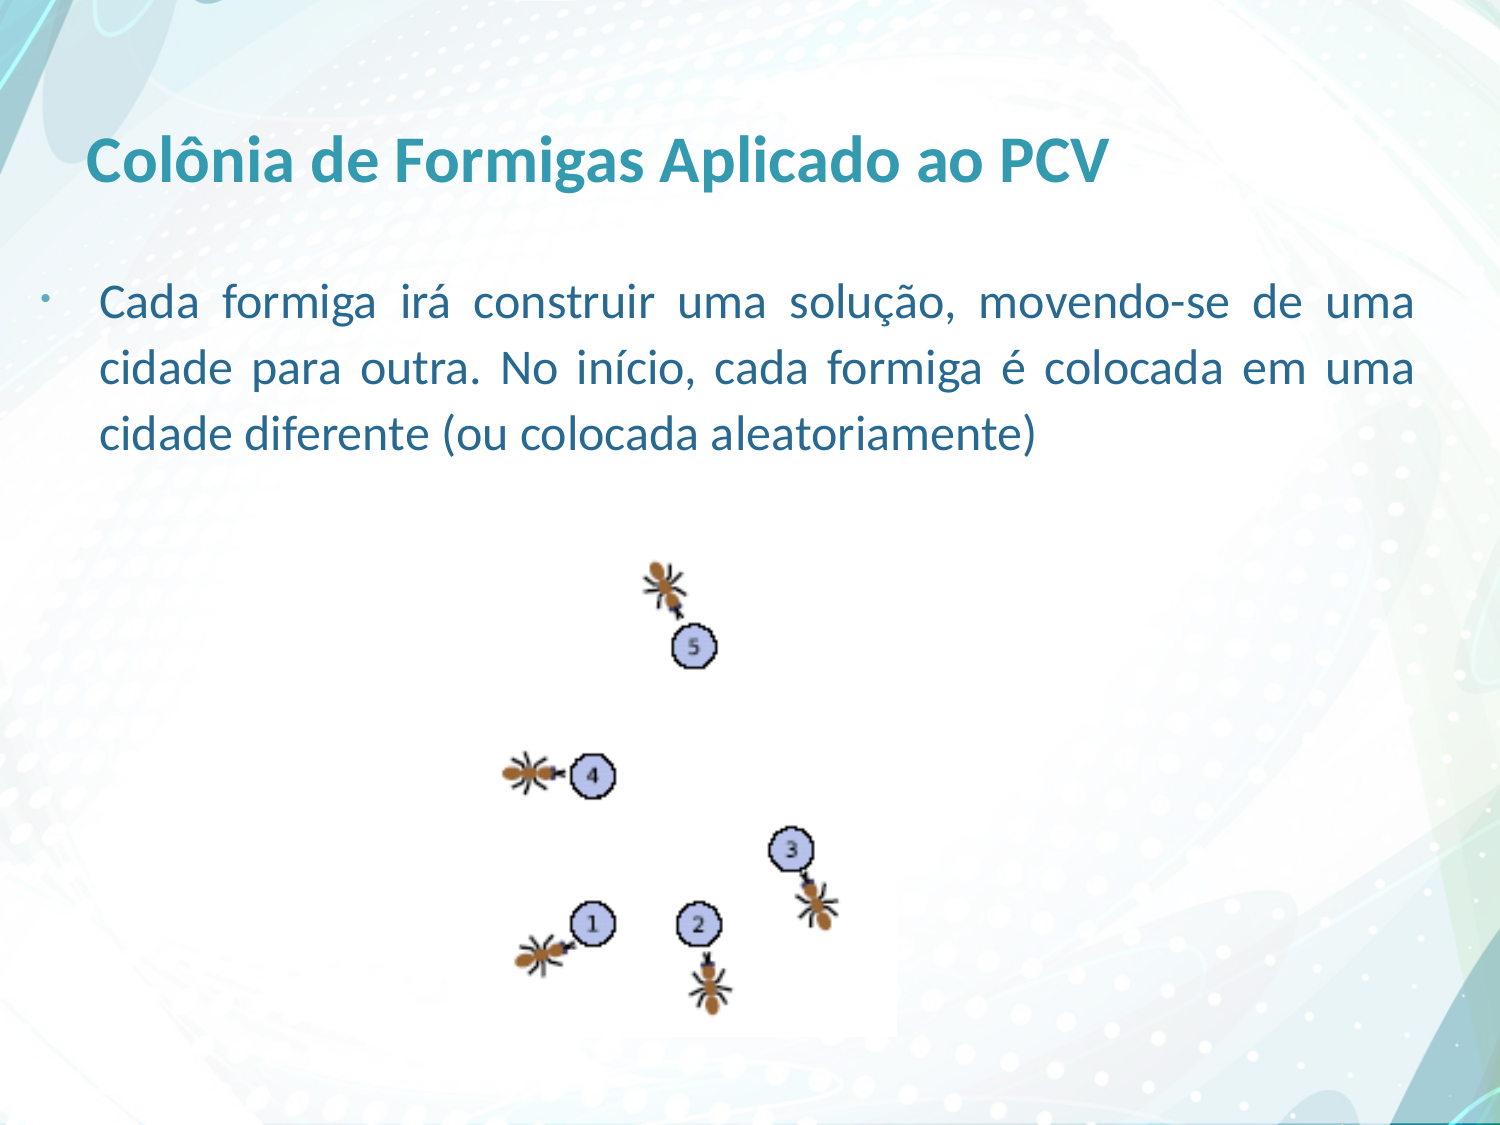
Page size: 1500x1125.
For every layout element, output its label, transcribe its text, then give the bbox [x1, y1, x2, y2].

title Colônia de Formigas Aplicado ao PCV [71, 103, 1430, 219]
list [450, 544, 897, 1037]
list Cada formiga irá construir uma solução, movendo-se de uma cidade para outra. No início, cada formiga é colocada em uma cidade diferente (ou colocada aleatoriamente) [25, 254, 1432, 516]
